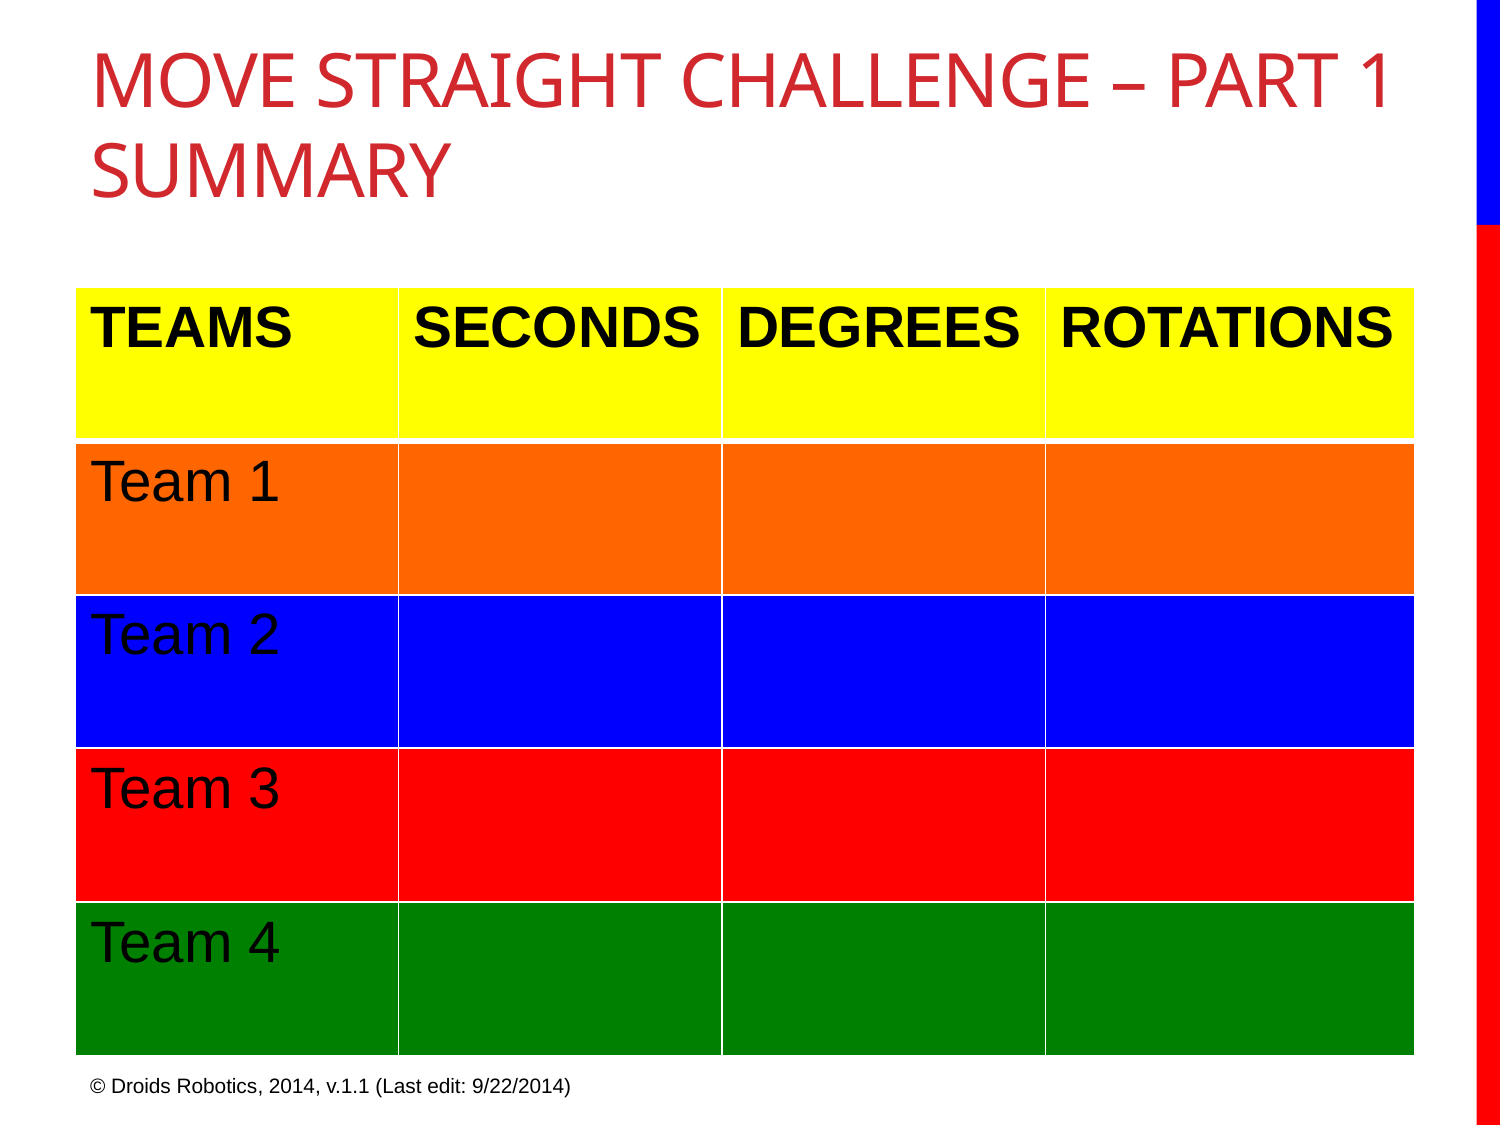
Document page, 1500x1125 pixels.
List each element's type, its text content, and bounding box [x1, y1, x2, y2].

table_cell [723, 444, 1045, 594]
table_cell [399, 596, 721, 747]
table_header TEAMS [76, 288, 398, 438]
table_cell [399, 749, 721, 901]
table_header SECONDS [399, 288, 721, 438]
table_cell [399, 903, 721, 1055]
table_header DEGREES [723, 288, 1045, 438]
table_cell Team 3 [76, 749, 398, 901]
table_cell Team 2 [76, 596, 398, 747]
table_cell [399, 444, 721, 594]
table_cell [1046, 444, 1414, 594]
table_cell Team 4 [76, 903, 398, 1055]
table_cell [1046, 903, 1414, 1055]
table_header ROTATIONS [1046, 288, 1414, 438]
table_cell [723, 903, 1045, 1055]
table_cell [1046, 749, 1414, 901]
table_cell [723, 749, 1045, 901]
title MOVE STRAIGHT CHALLENGE – PART 1 SUMMARY [75, 25, 1428, 250]
table_cell [1046, 596, 1414, 747]
table_cell [723, 596, 1045, 747]
table_cell Team 1 [76, 444, 398, 594]
footer © Droids Robotics, 2014, v.1.1 (Last edit: 9/22/2014) [75, 1065, 638, 1112]
